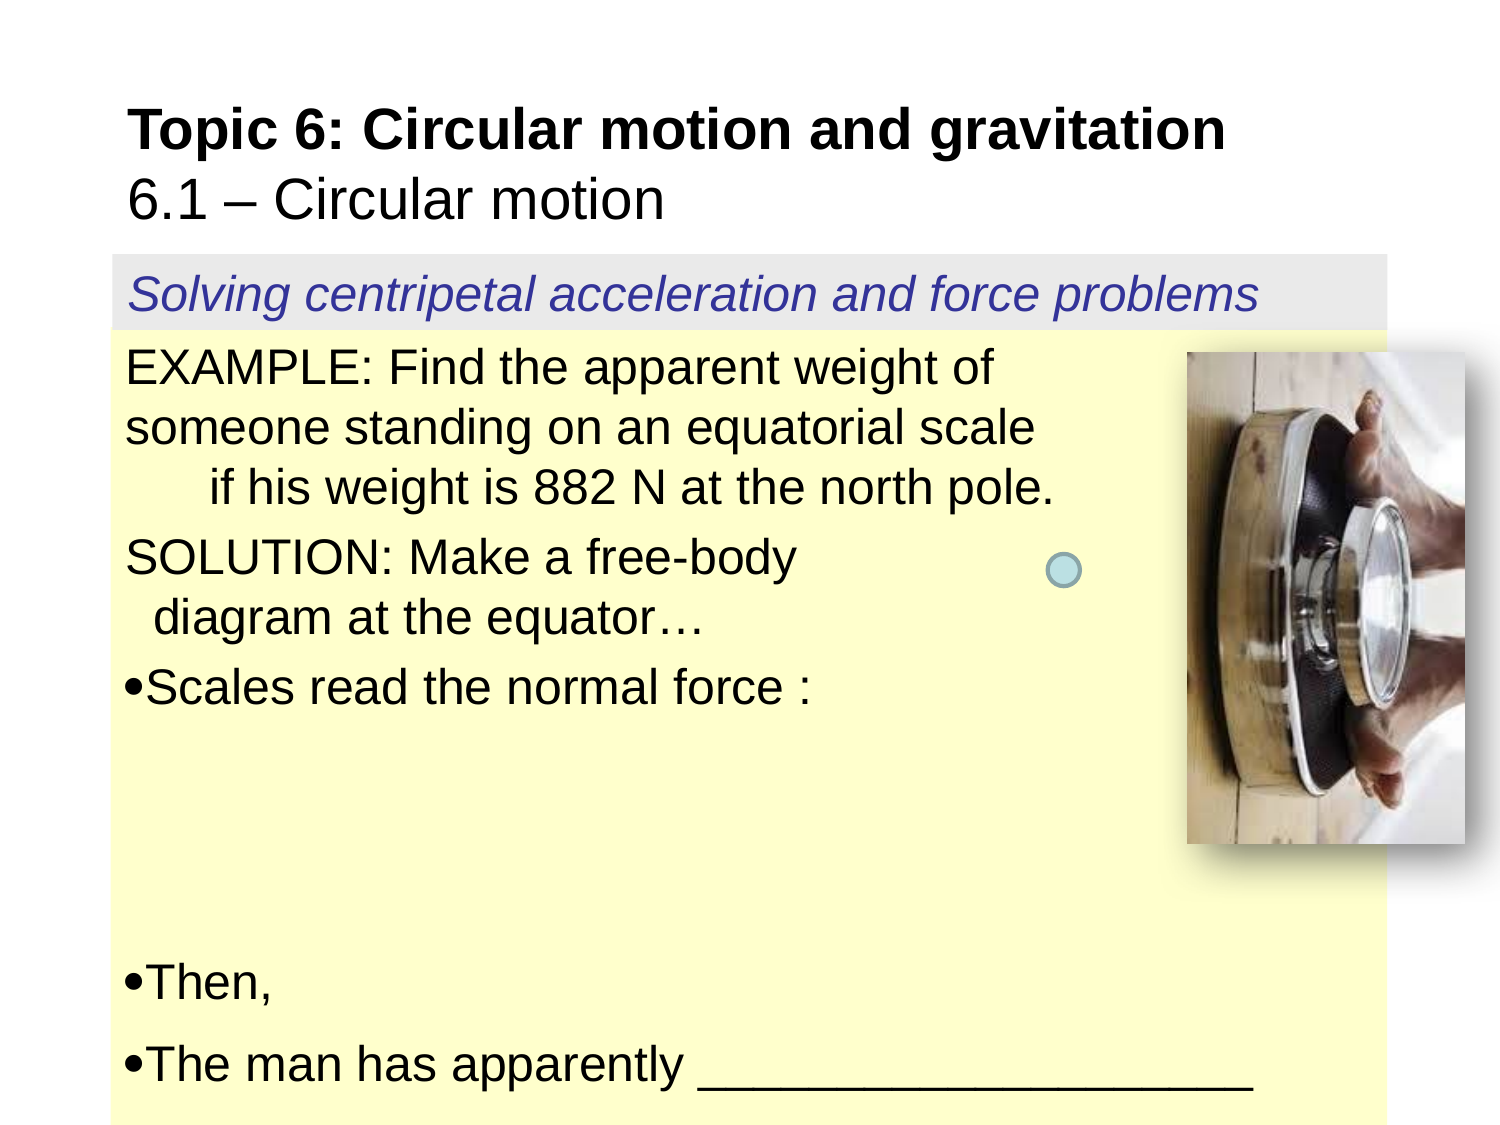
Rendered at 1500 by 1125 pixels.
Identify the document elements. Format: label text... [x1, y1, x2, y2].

text_box [1045, 551, 1083, 589]
title Topic 6: Circular motion and gravitation 6.1 – Circular motion [112, 87, 1388, 235]
picture [1187, 352, 1465, 844]
text_box Solving centripetal acceleration and force problems [112, 254, 1388, 330]
